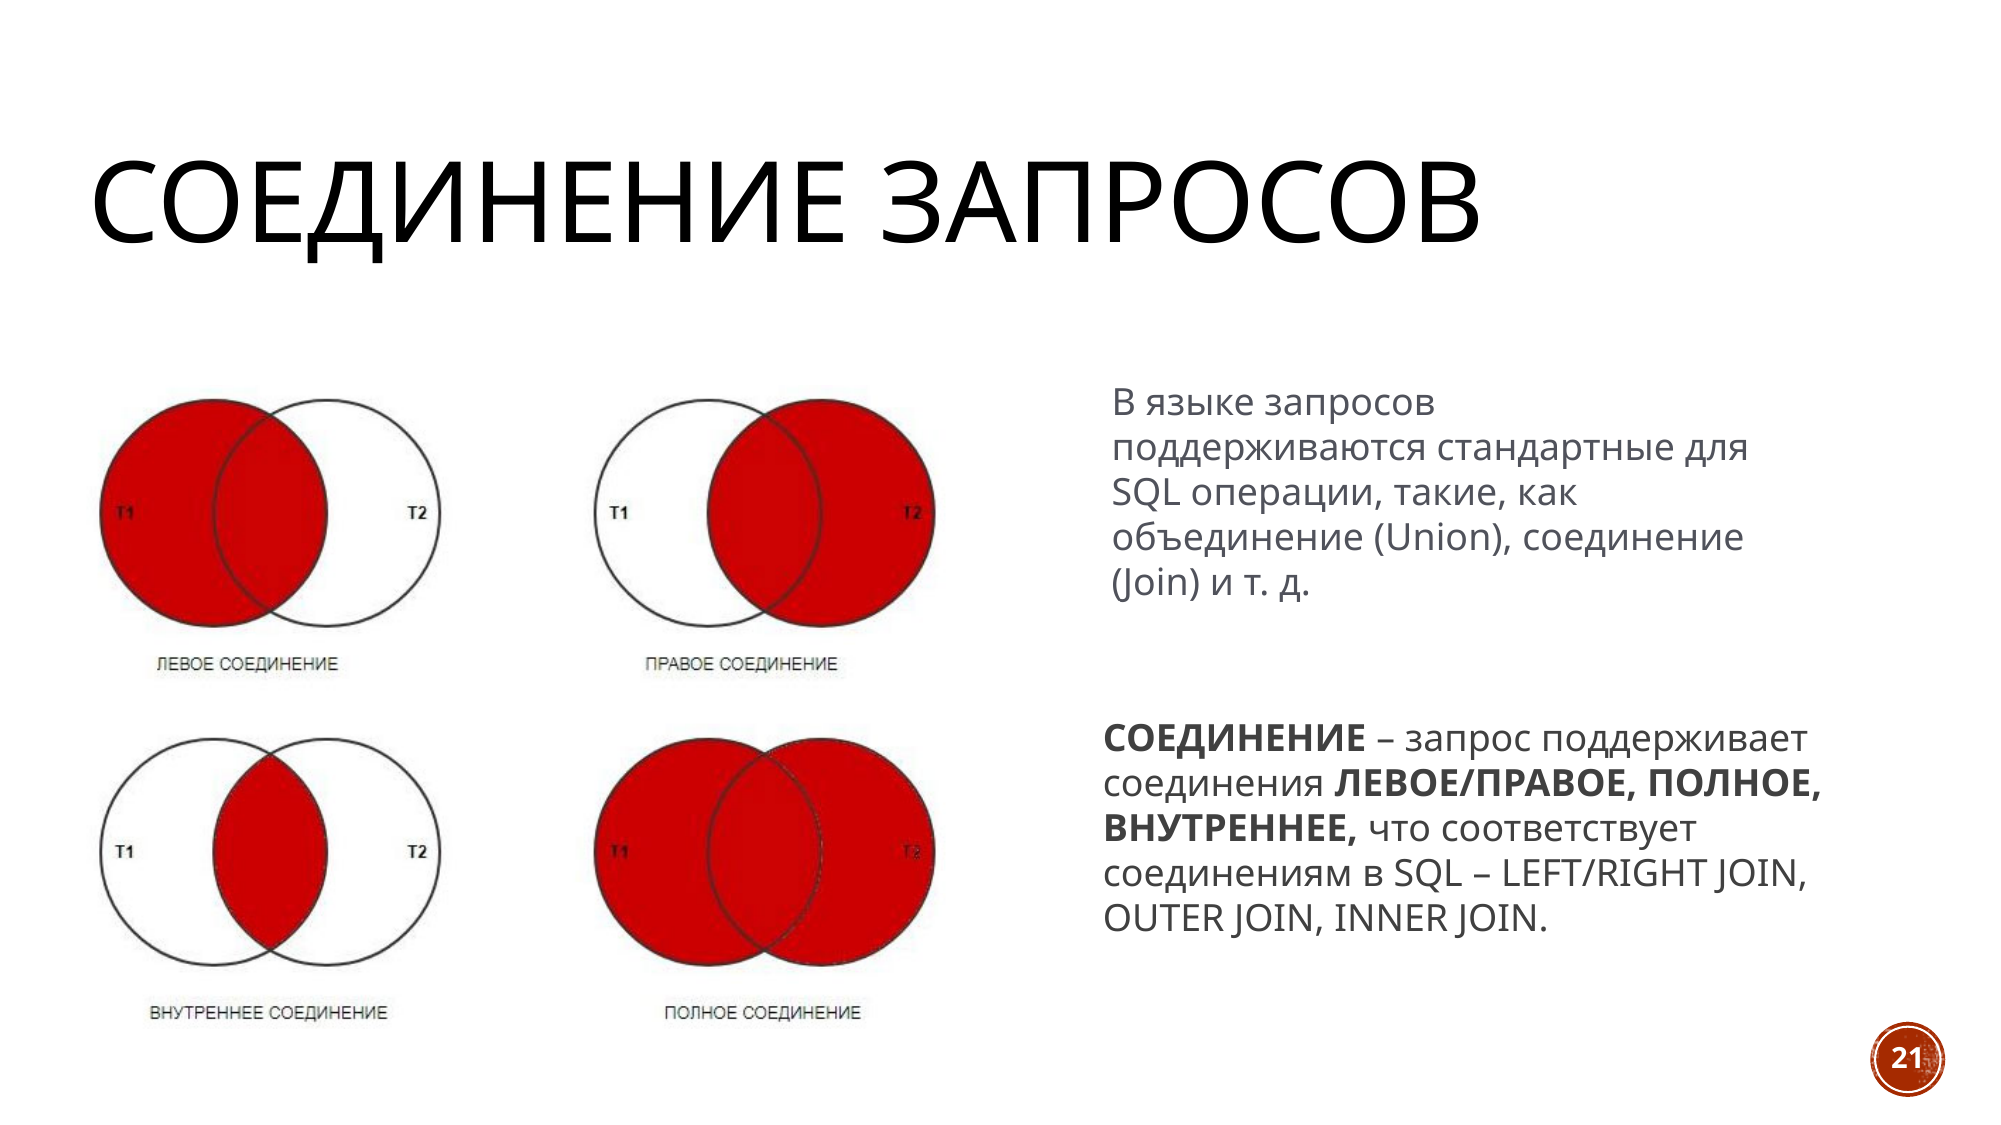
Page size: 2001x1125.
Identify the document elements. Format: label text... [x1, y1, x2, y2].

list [55, 387, 971, 1028]
title Соединение запросов [74, 73, 1724, 338]
text_box СОЕДИНЕНИЕ – запрос поддерживает соединения ЛЕВОЕ/ПРАВОЕ, ПОЛНОЕ, ВНУТРЕННЕЕ, что соответствует соединениям в SQL – LEFT/RIGHT JOIN, OUTER JOIN, INNER JOIN. [1088, 707, 1919, 947]
text_box В языке запросов поддерживаются стандартные для SQL операции, такие, как объединение (Union), соединение (Join) и т. д. [1096, 370, 1768, 611]
slide_number 21 [1855, 1028, 1961, 1089]
